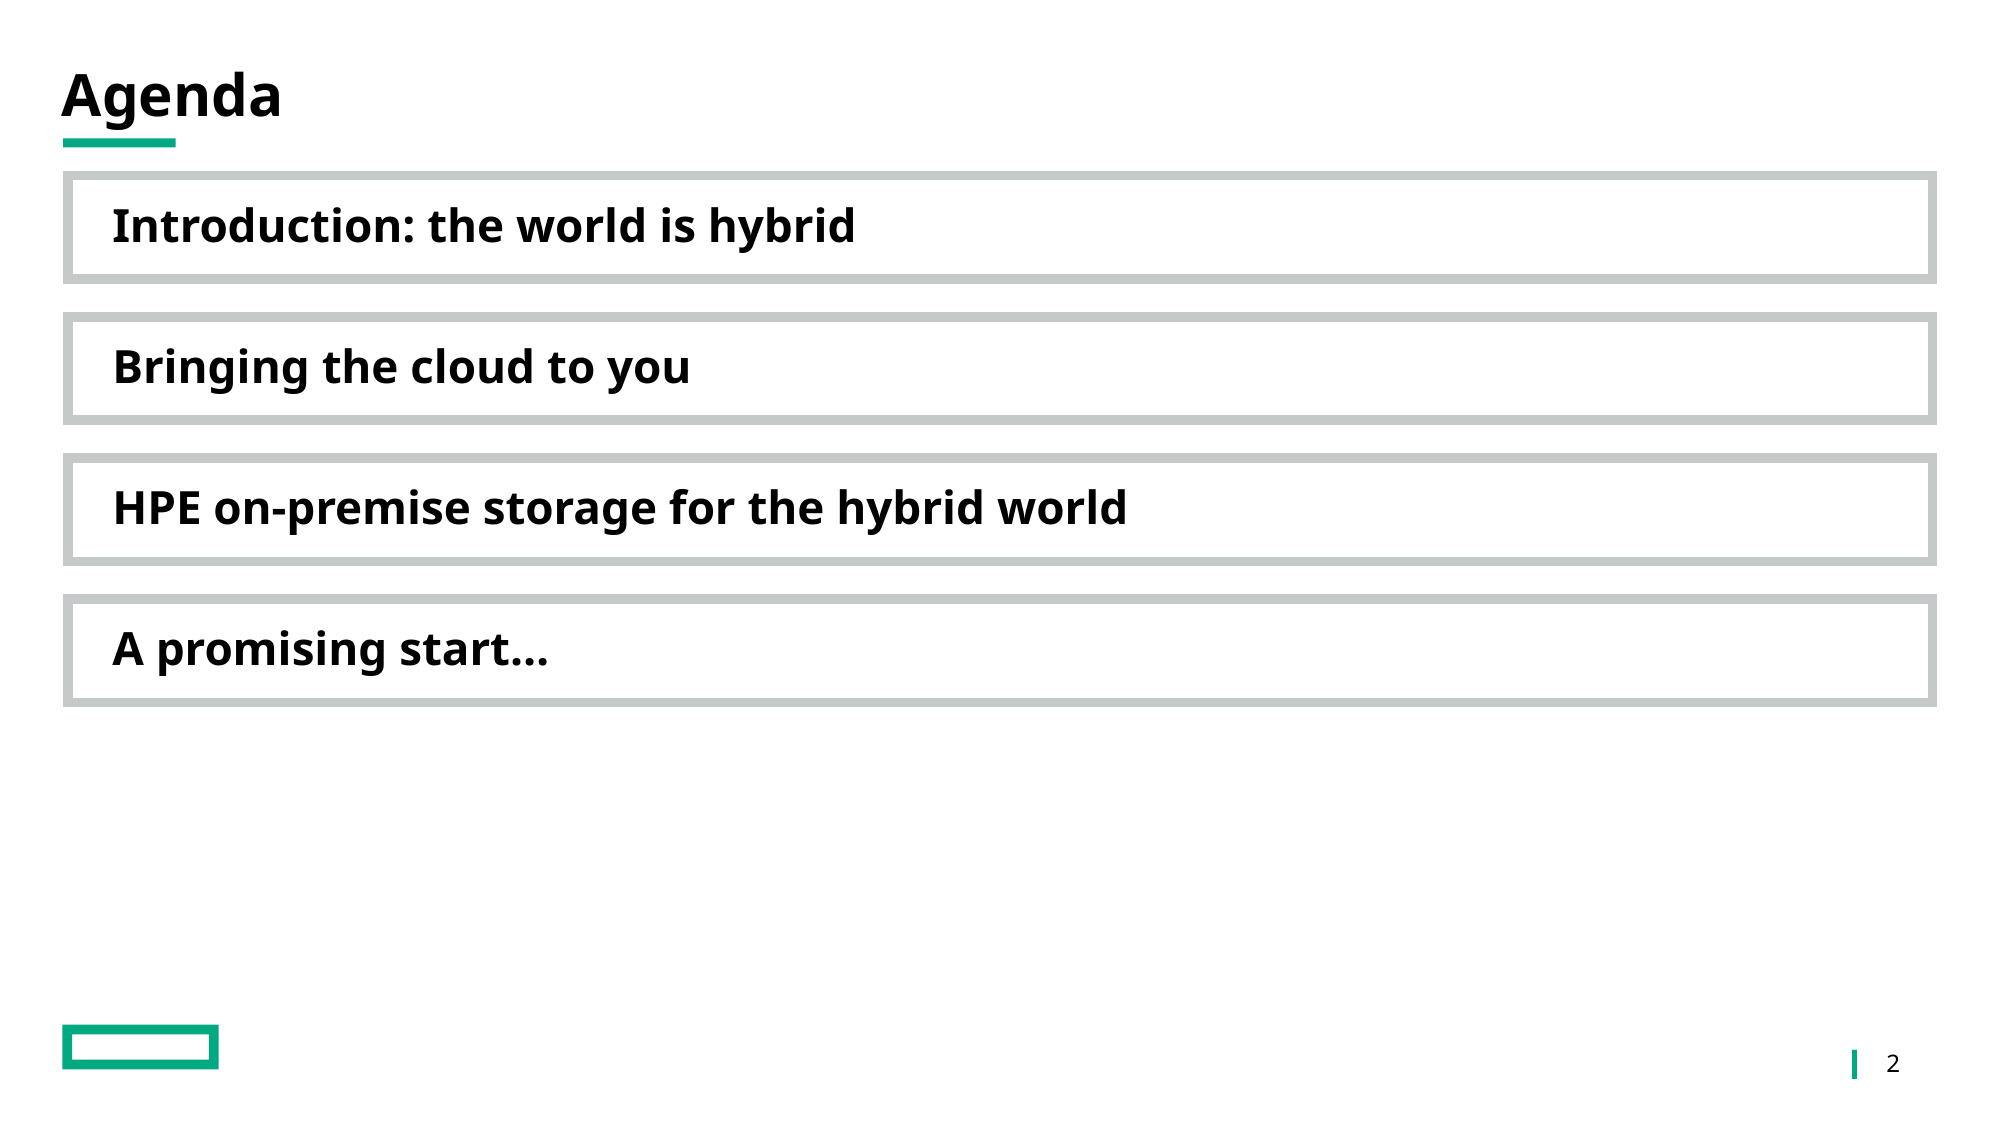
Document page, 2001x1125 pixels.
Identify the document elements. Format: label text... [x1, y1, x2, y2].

list A promising start… [63, 594, 1937, 707]
list Bringing the cloud to you [63, 312, 1937, 425]
title Agenda [42, 60, 1938, 135]
list Introduction: the world is hybrid [63, 171, 1937, 284]
picture [1852, 1043, 1857, 1079]
slide_number 2 [1837, 1033, 1950, 1094]
list HPE on-premise storage for the hybrid world [63, 453, 1937, 566]
